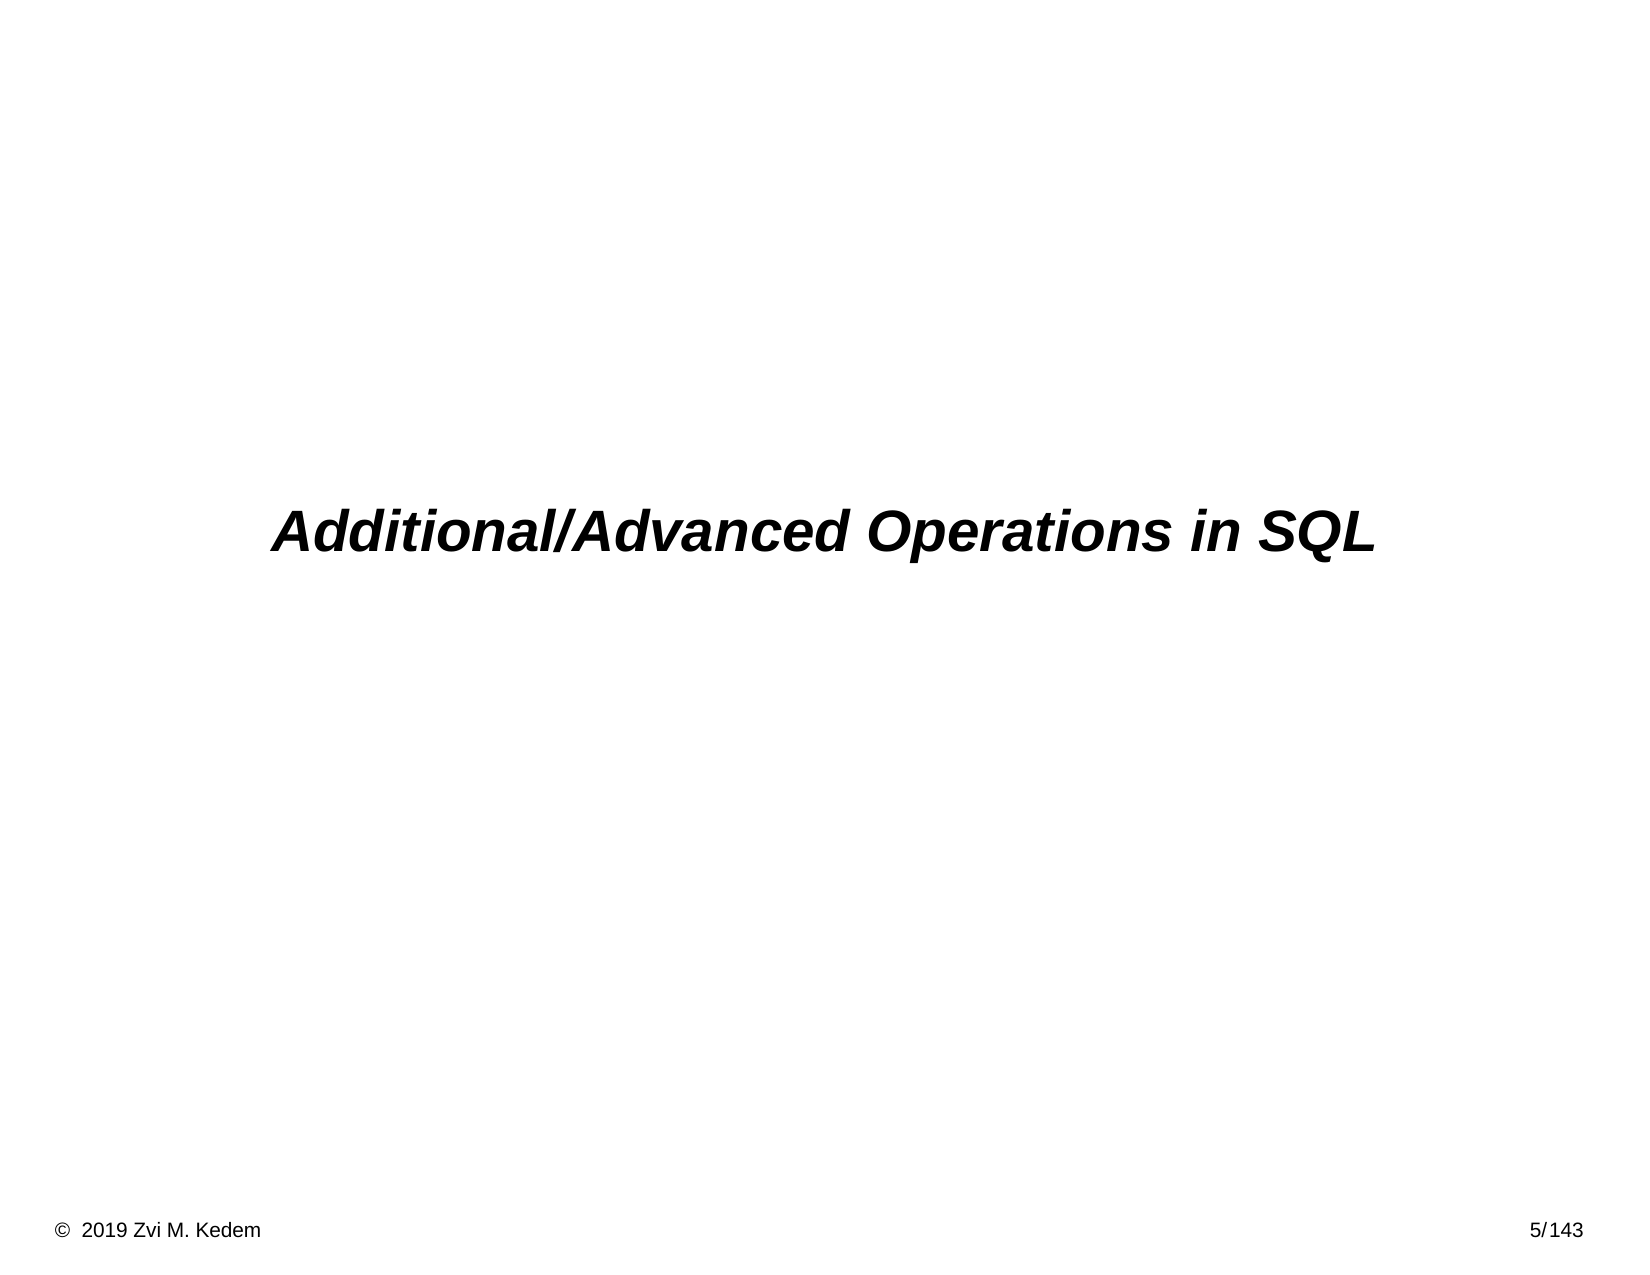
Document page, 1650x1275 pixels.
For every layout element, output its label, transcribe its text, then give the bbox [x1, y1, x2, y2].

title Additional/Advanced Operations in SQL [123, 395, 1527, 670]
